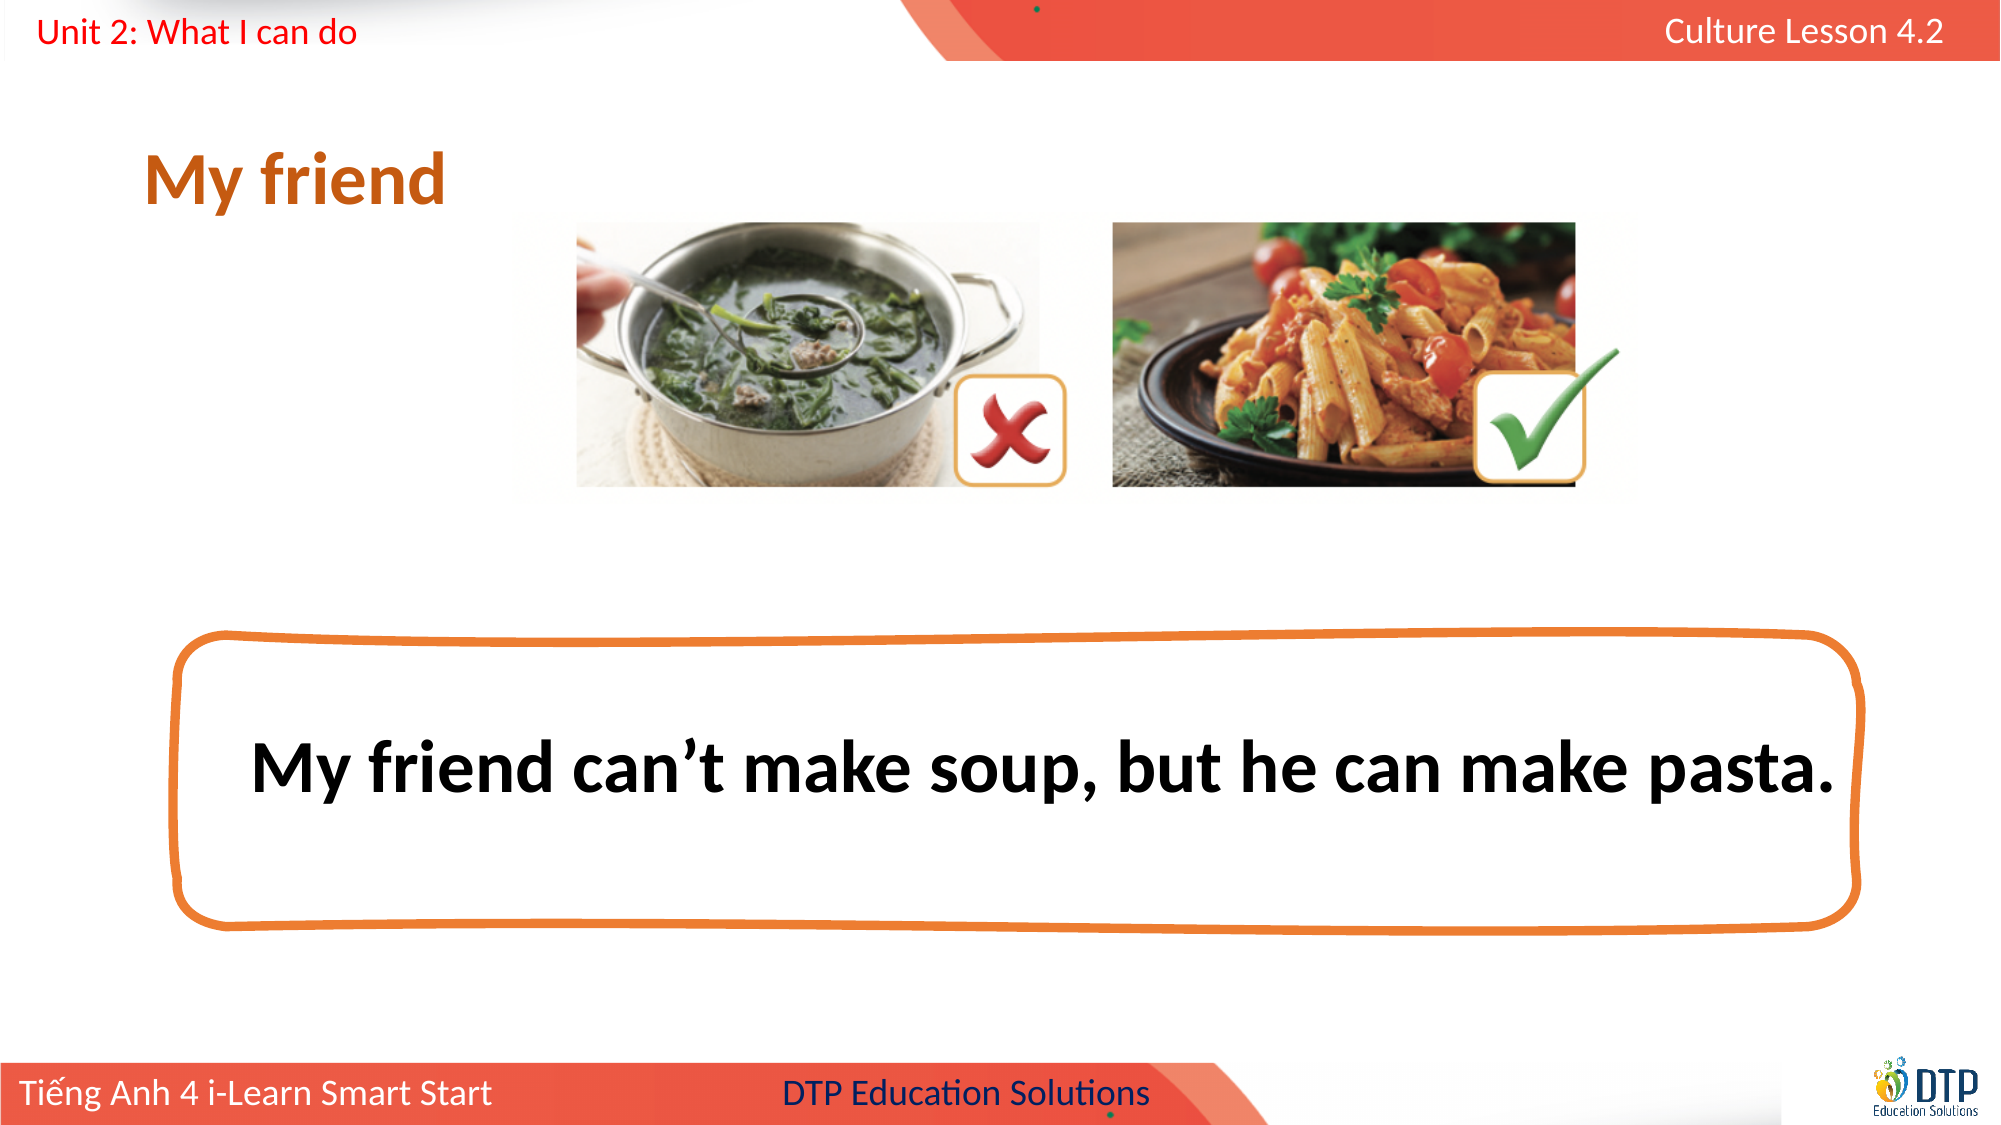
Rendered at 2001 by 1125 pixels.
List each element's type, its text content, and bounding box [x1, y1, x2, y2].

text_box My friend can’t make soup, but he can make pasta. [236, 710, 1852, 816]
picture [1869, 1023, 1982, 1125]
text_box My friend [128, 122, 464, 228]
text_box [171, 630, 1862, 933]
picture [512, 212, 1638, 504]
picture [4, 0, 2000, 61]
picture [2, 1063, 1782, 1125]
